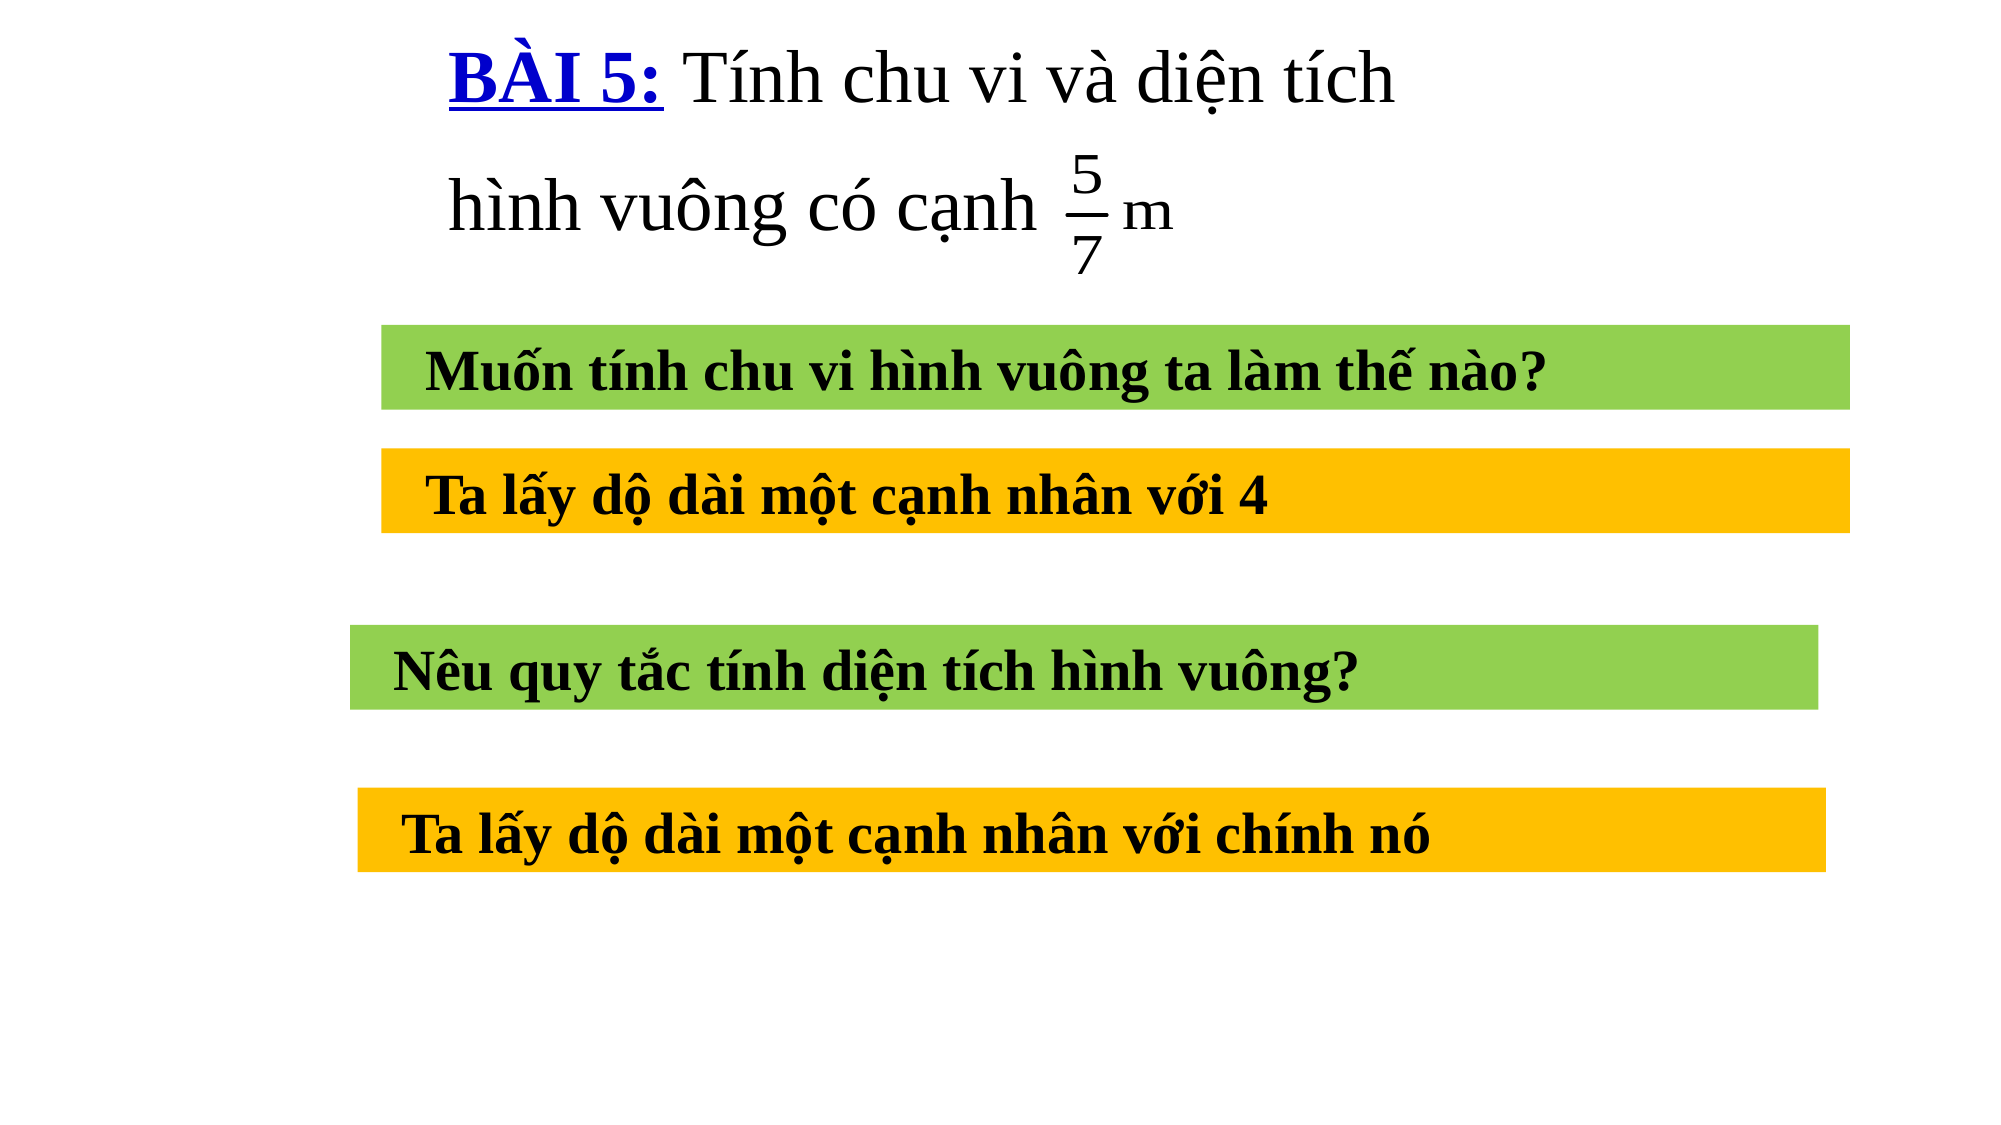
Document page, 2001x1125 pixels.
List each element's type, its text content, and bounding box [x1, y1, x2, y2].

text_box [1055, 137, 1185, 288]
text_box Nêu quy tắc tính diện tích hình vuông? [350, 624, 1819, 710]
text_box Ta lấy dộ dài một cạnh nhân với 4 [381, 448, 1850, 534]
text_box Ta lấy dộ dài một cạnh nhân với chính nó [357, 787, 1826, 873]
text_box Muốn tính chu vi hình vuông ta làm thế nào? [381, 324, 1850, 410]
text_box BÀI 5: Tính chu vi và diện tích hình vuông có cạnh [434, 20, 1450, 253]
